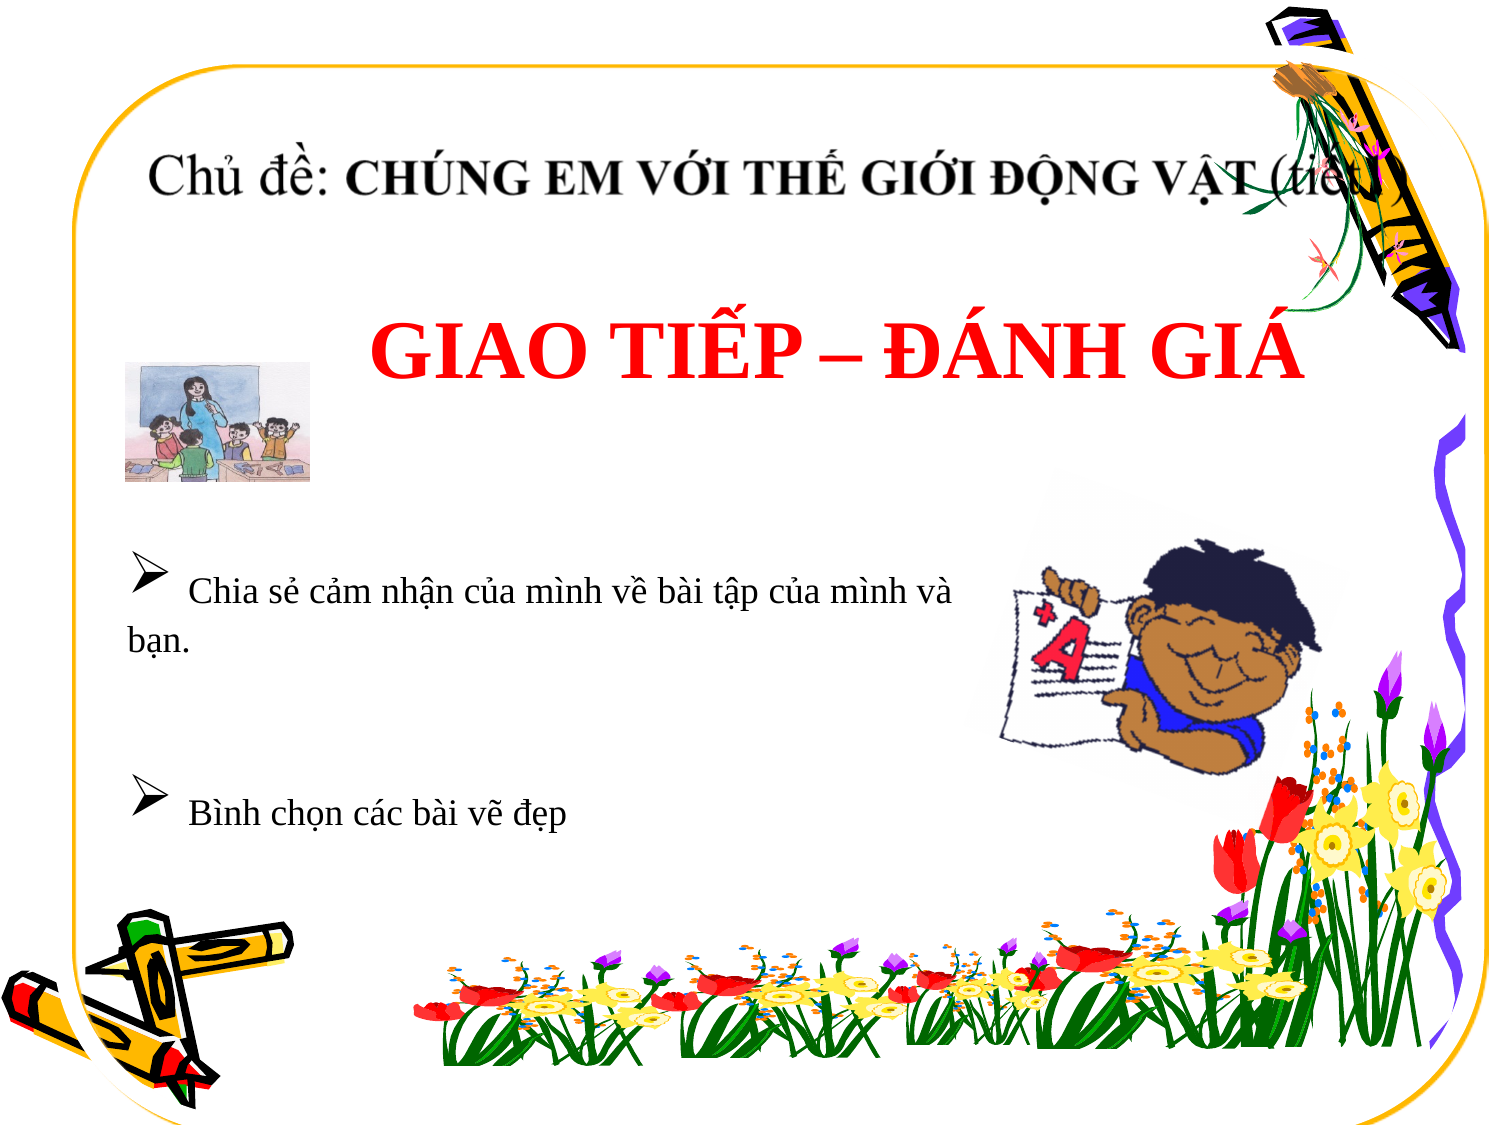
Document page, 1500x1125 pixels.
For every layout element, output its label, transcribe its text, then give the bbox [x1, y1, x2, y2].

picture [412, 469, 1451, 1067]
picture [112, 62, 1491, 303]
text_box [62, 54, 1475, 1125]
text_box Chia sẻ cảm nhận của mình về bài tập của mình và bạn. [112, 537, 994, 668]
picture [124, 362, 313, 482]
text_box Bình chọn các bài vẽ đẹp [112, 760, 1013, 845]
text_box GIAO TIẾP – ĐÁNH GIÁ [353, 287, 1321, 403]
